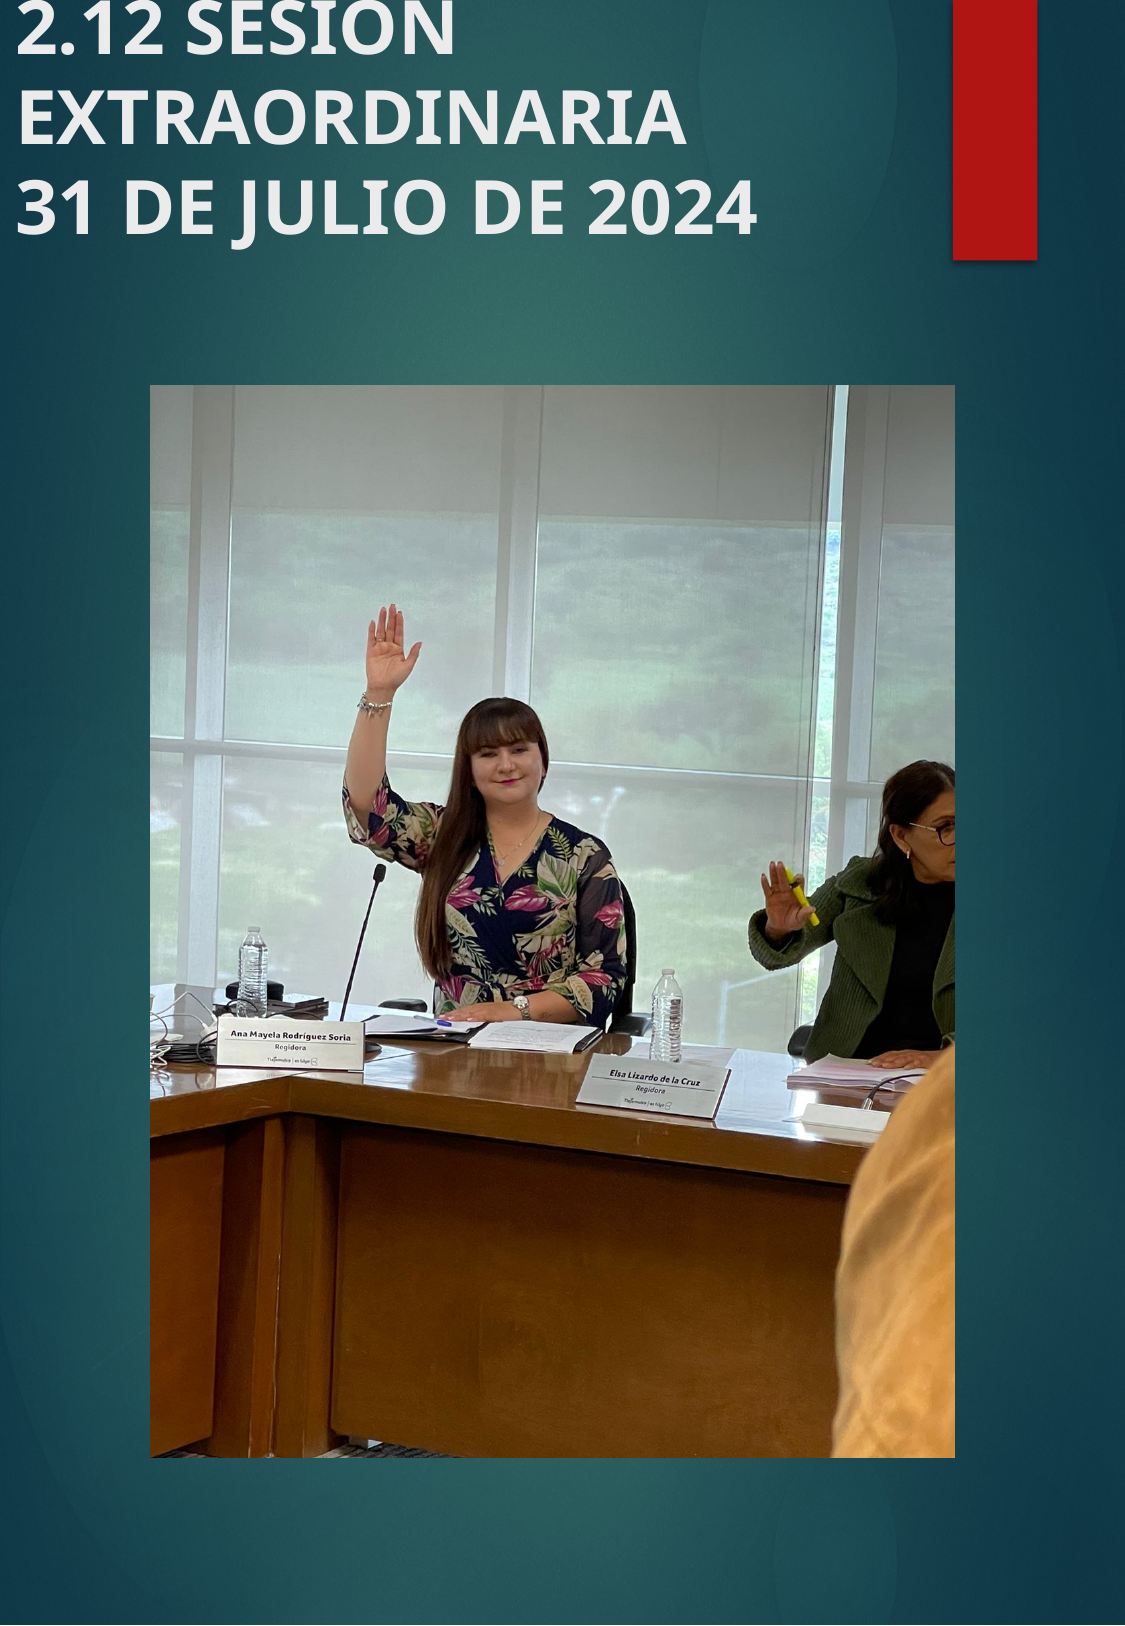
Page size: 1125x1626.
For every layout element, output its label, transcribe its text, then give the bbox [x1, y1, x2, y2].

title 2.12 SESION EXTRAORDINARIA 31 DE JULIO DE 2024 [0, 39, 1125, 257]
picture [149, 384, 955, 1459]
